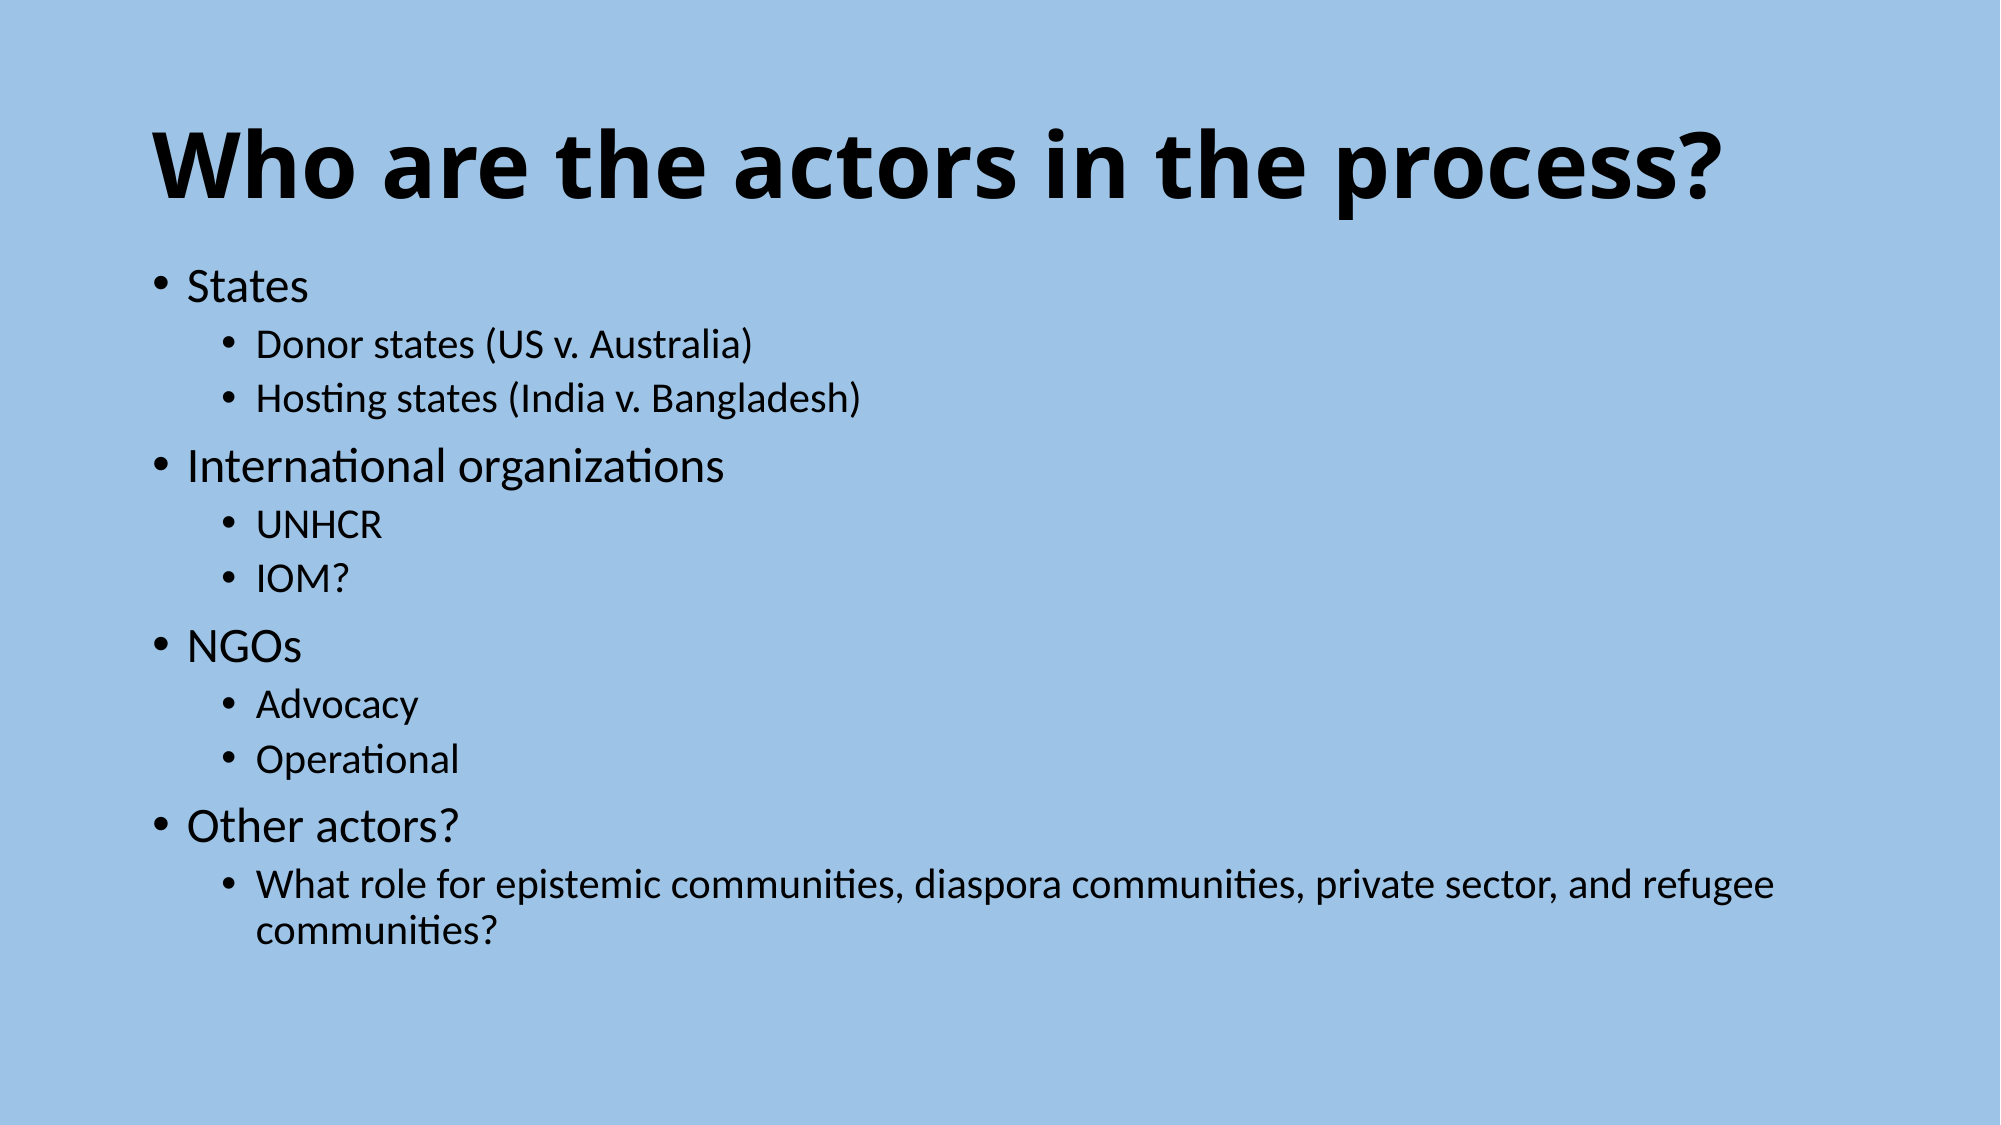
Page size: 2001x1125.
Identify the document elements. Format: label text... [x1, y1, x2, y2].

title Who are the actors in the process? [137, 59, 1863, 251]
list States Donor states (US v. Australia) Hosting states (India v. Bangladesh) International organizations UNHCR IOM? NGOs Advocacy Operational Other actors? What role for epistemic communities, diaspora communities, private sector, and refugee communities? [137, 251, 1863, 966]
